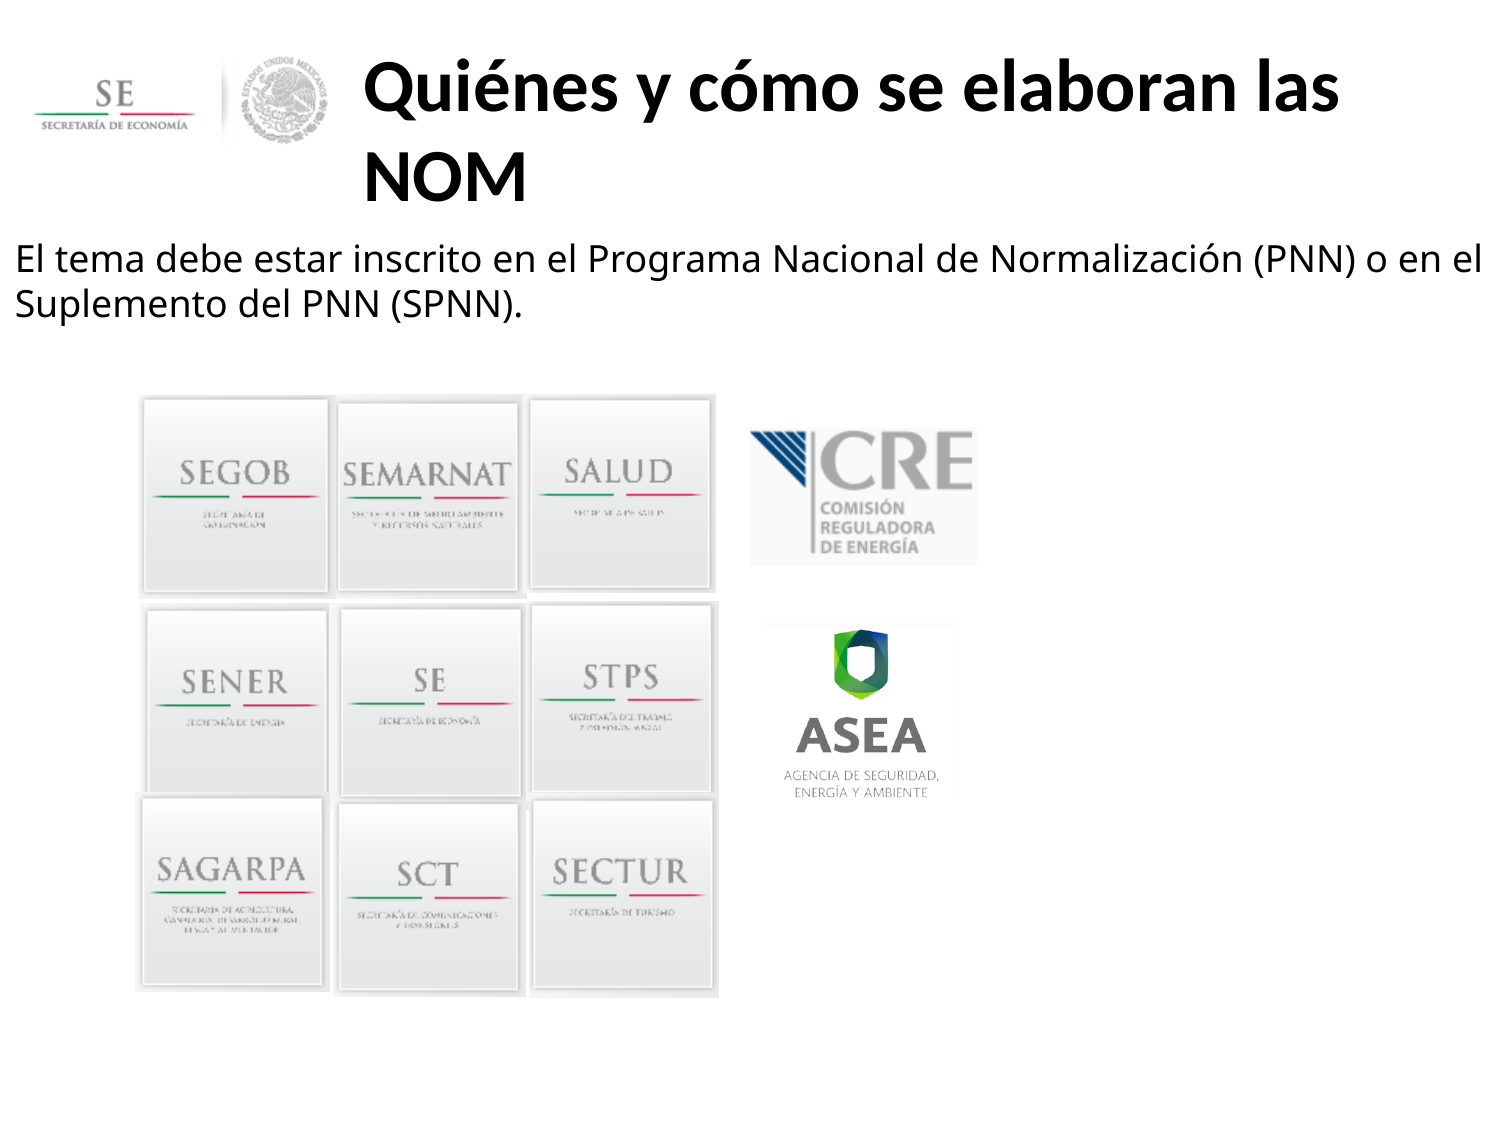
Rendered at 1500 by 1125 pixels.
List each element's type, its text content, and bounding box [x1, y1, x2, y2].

picture [17, 23, 349, 165]
picture [761, 621, 958, 799]
title Quiénes y cómo se elaboran las NOM [348, 32, 1459, 220]
text_box El tema debe estar inscrito en el Programa Nacional de Normalización (PNN) o en el Suplemento del PNN (SPNN). [0, 227, 1500, 378]
picture [749, 427, 977, 566]
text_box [135, 394, 719, 998]
